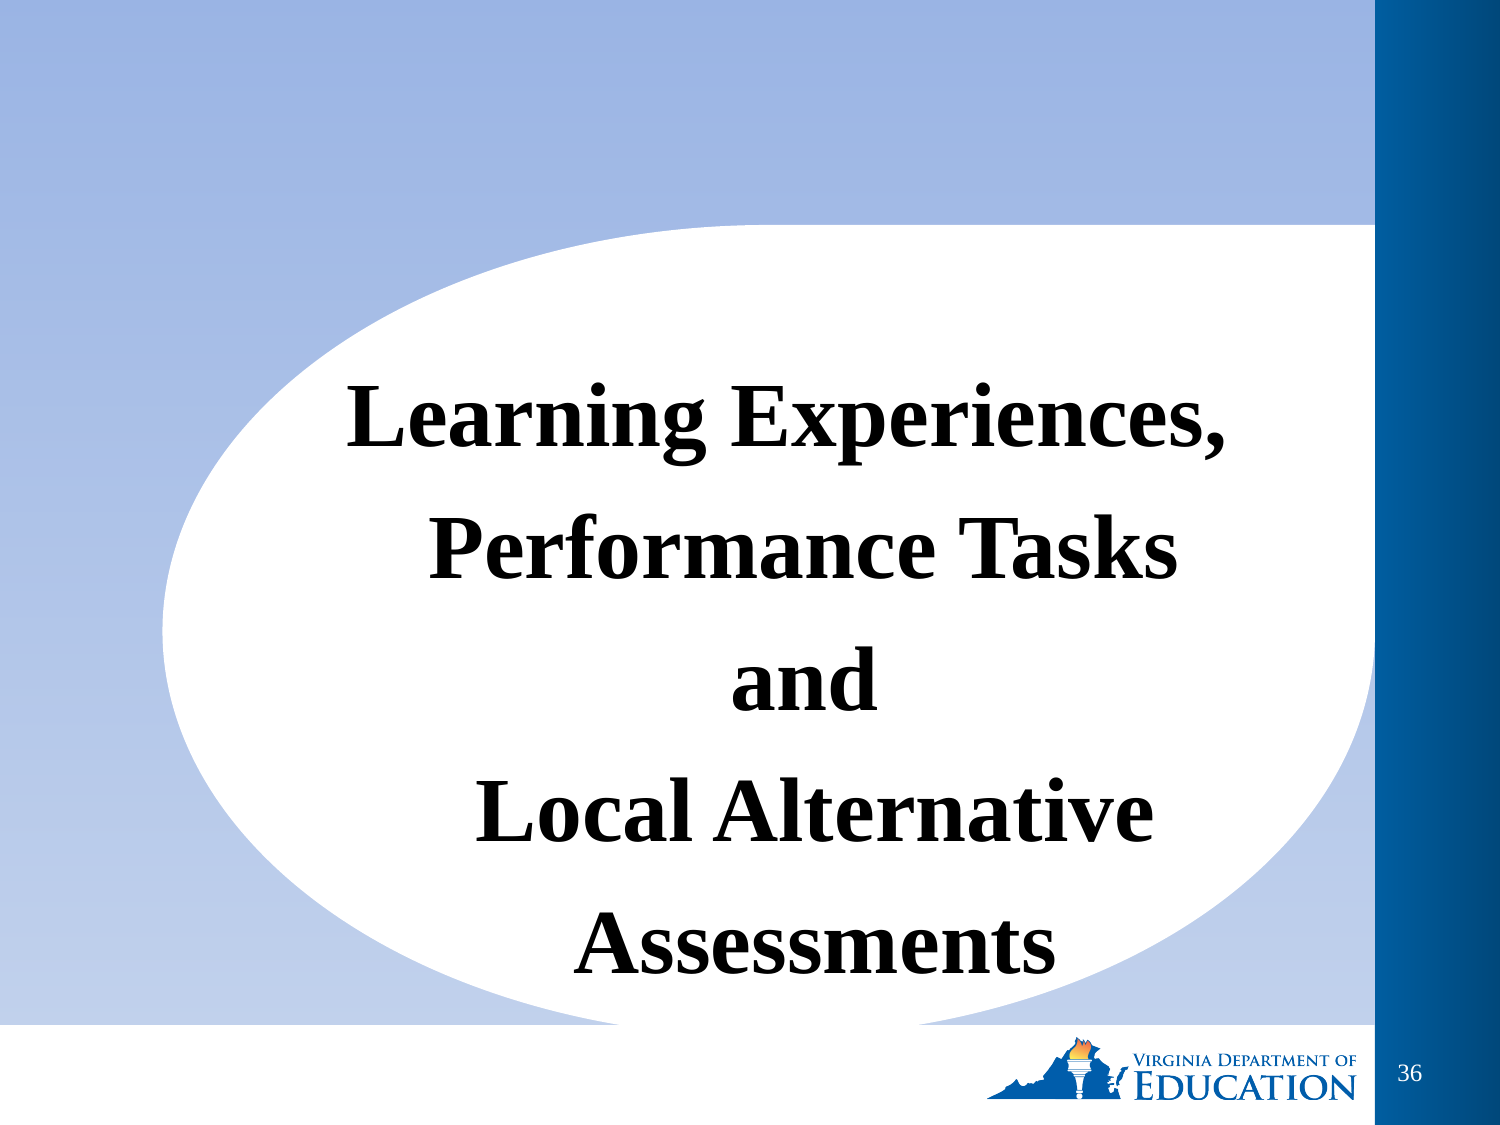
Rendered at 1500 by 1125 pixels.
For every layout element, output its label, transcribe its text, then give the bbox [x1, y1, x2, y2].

title Learning Experiences, Performance Tasks and Local Alternative Assessments [237, 324, 1338, 988]
picture [987, 1037, 1357, 1100]
slide_number 36 [1374, 1042, 1438, 1100]
